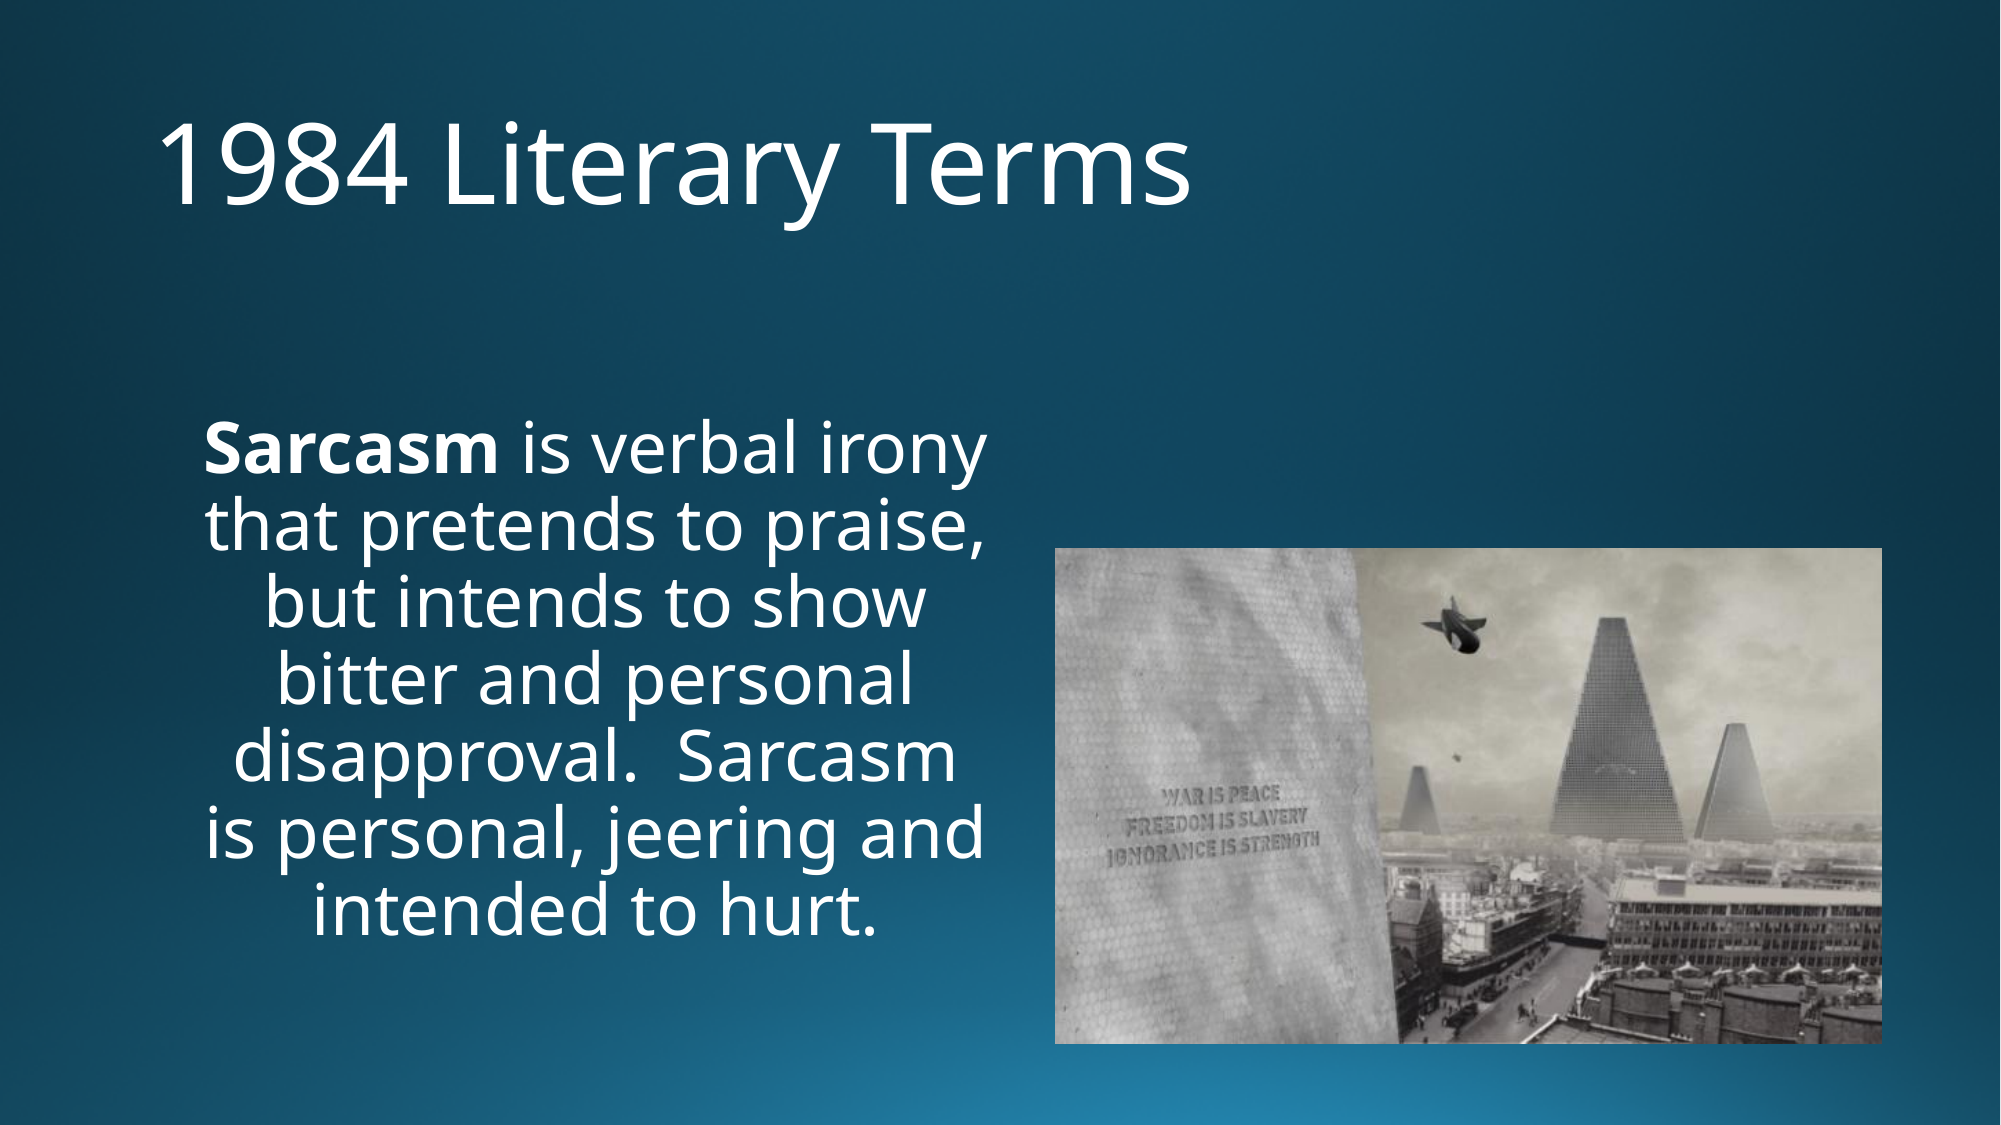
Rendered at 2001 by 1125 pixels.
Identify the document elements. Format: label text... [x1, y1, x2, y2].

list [1055, 547, 1882, 1044]
list Sarcasm is verbal irony that pretends to praise, but intends to show bitter and personal disapproval. Sarcasm is personal, jeering and intended to hurt. [183, 299, 1009, 1014]
picture [0, 0, 2001, 1125]
title 1984 Literary Terms [137, 59, 1863, 278]
